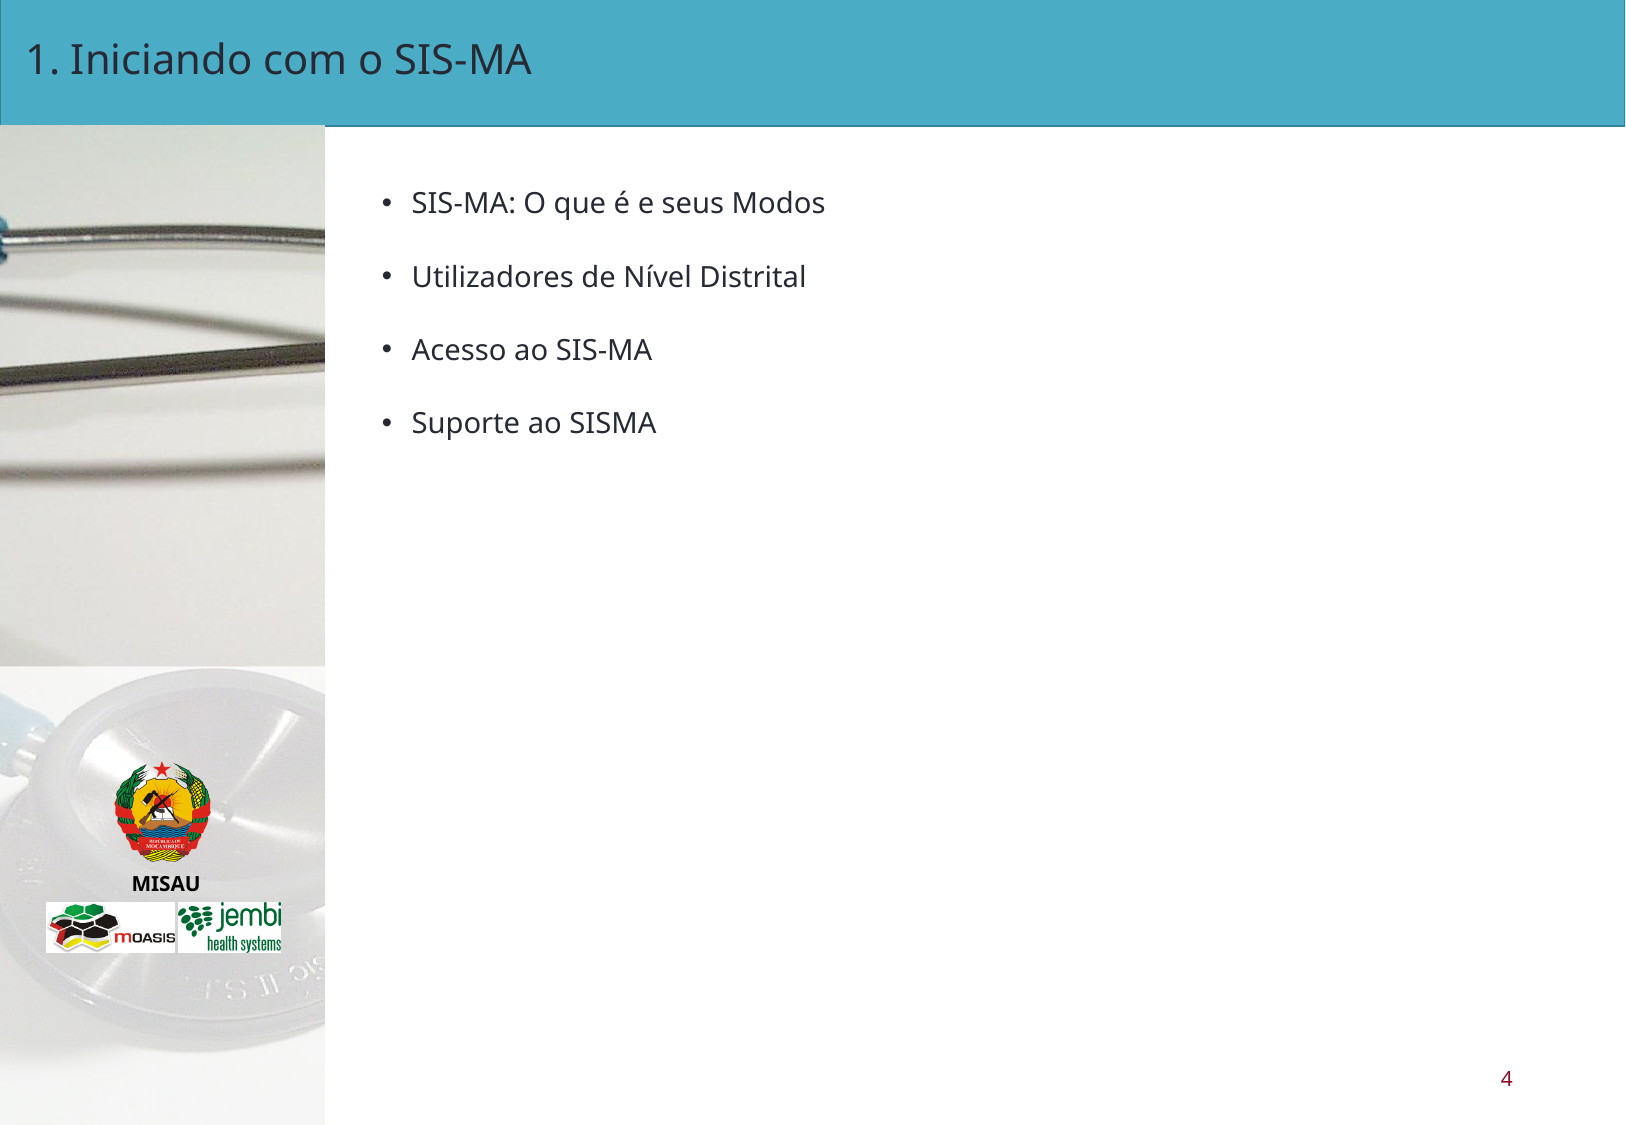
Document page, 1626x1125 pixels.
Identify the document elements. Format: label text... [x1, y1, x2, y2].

picture [178, 902, 281, 953]
picture [114, 760, 211, 862]
picture [46, 902, 175, 953]
list SIS-MA: O que é e seus Modos Utilizadores de Nível Distrital Acesso ao SIS-MA Suporte ao SISMA [375, 160, 1581, 1035]
picture [0, 125, 325, 666]
title 1. Iniciando com o SIS-MA [21, 0, 1368, 117]
